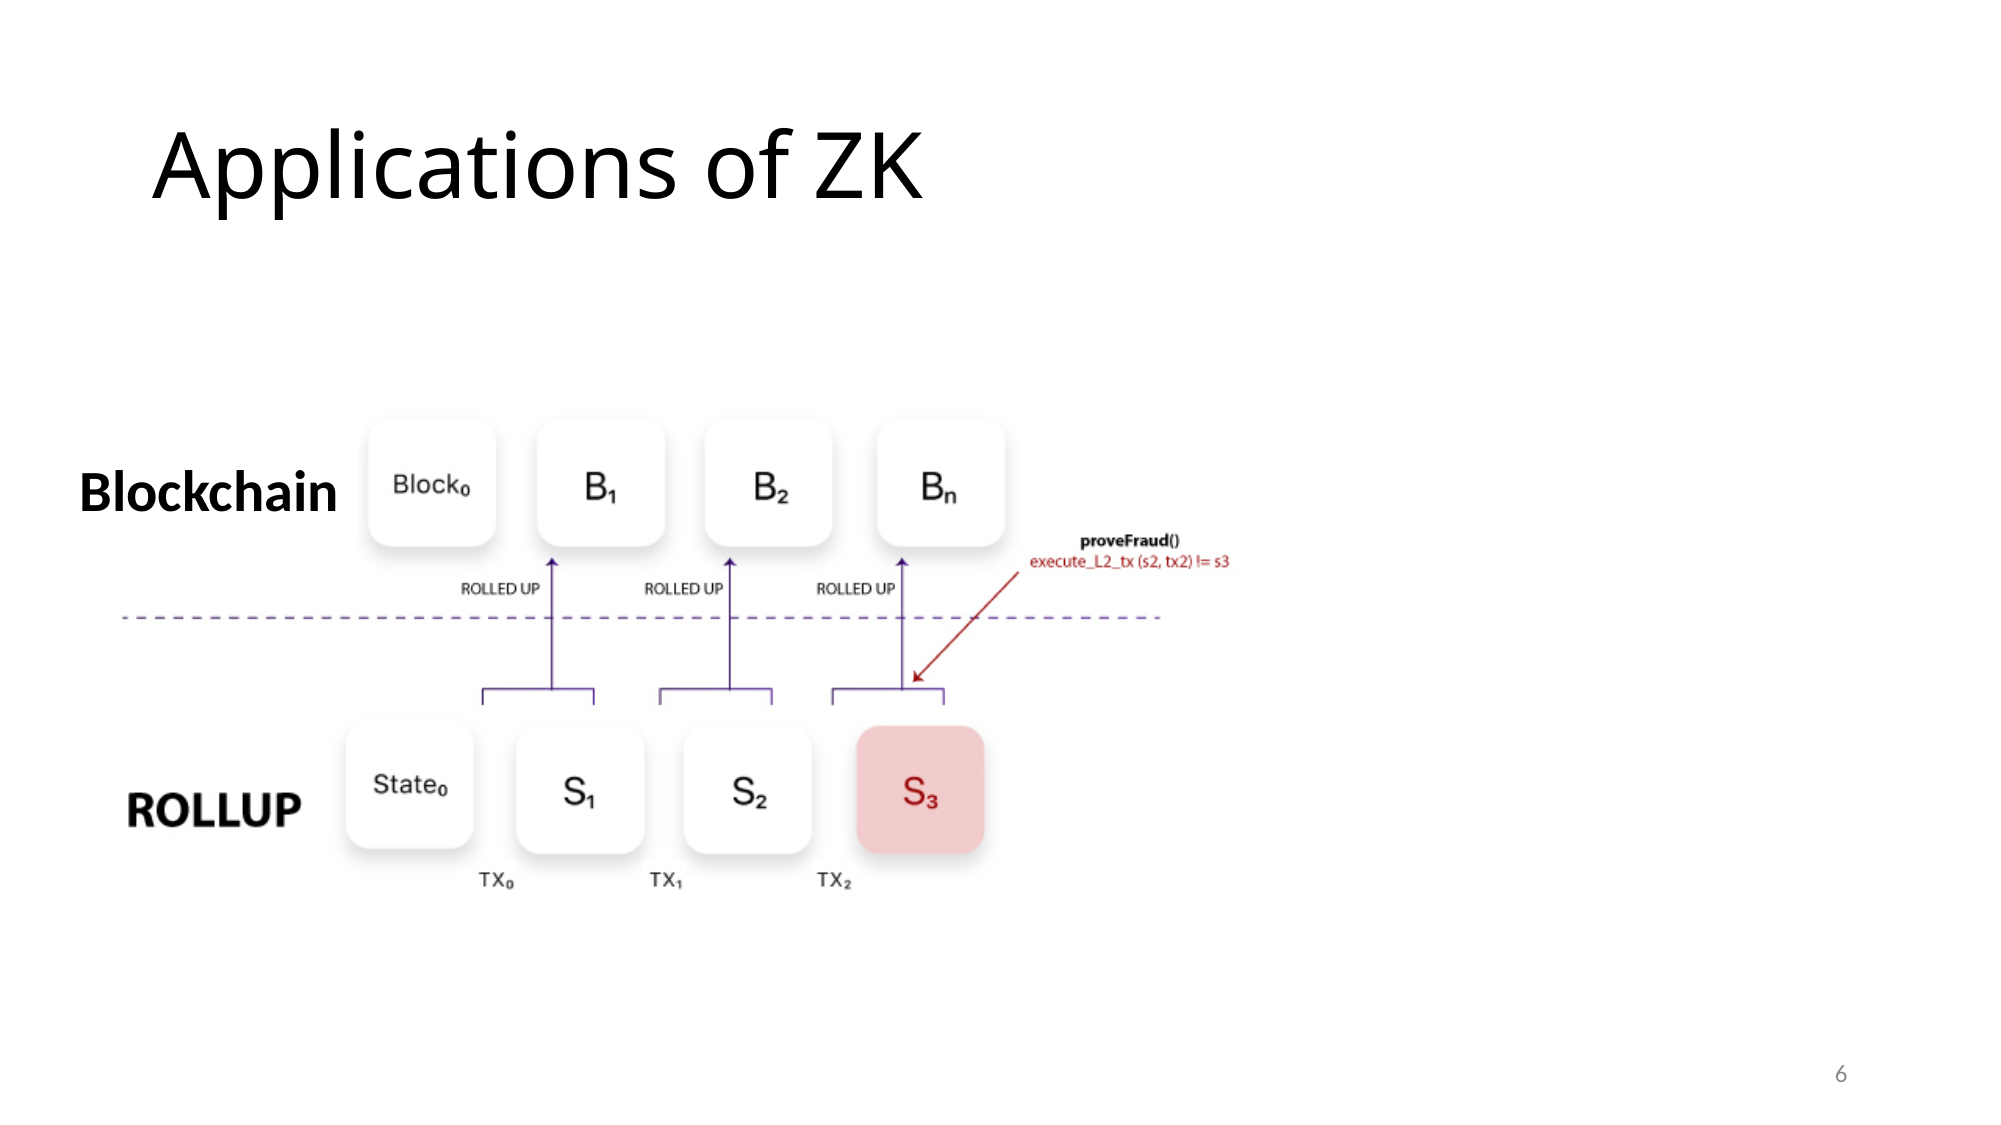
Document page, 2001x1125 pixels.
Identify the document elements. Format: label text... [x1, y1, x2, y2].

picture [60, 250, 1261, 1073]
slide_number 6 [1412, 1042, 1863, 1103]
title Applications of ZK [137, 59, 1863, 278]
